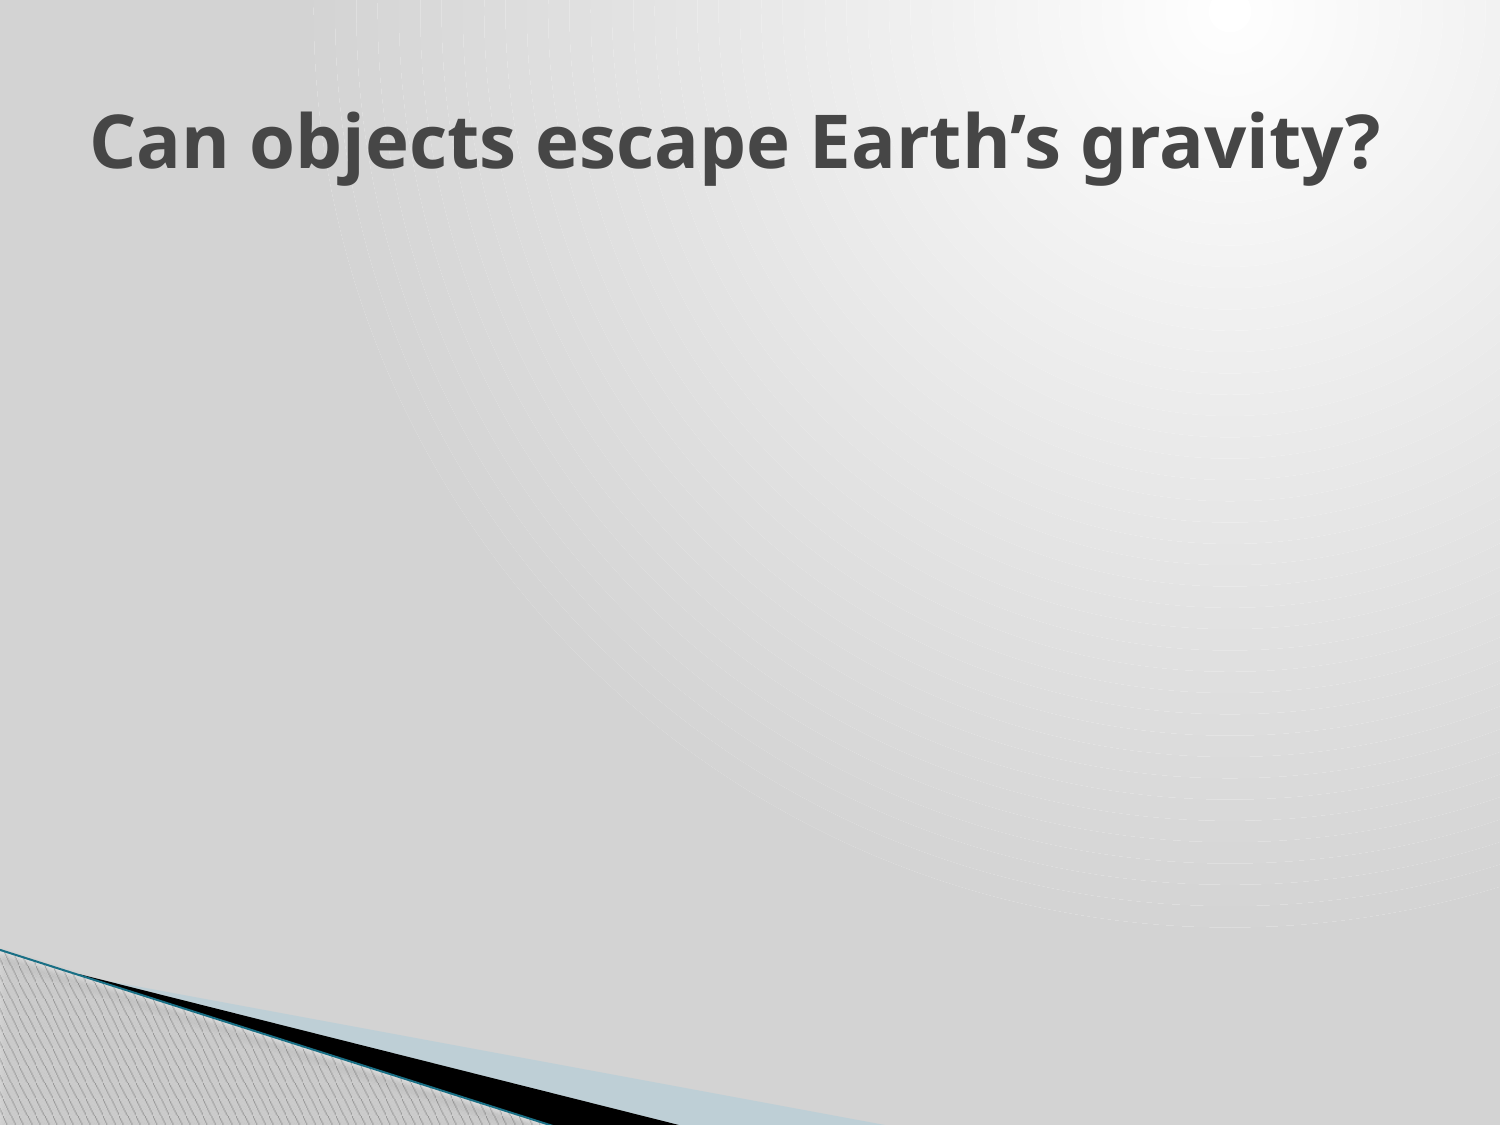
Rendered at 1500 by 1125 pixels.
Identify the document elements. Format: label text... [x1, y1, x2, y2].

title Can objects escape Earth’s gravity? [75, 45, 1425, 233]
